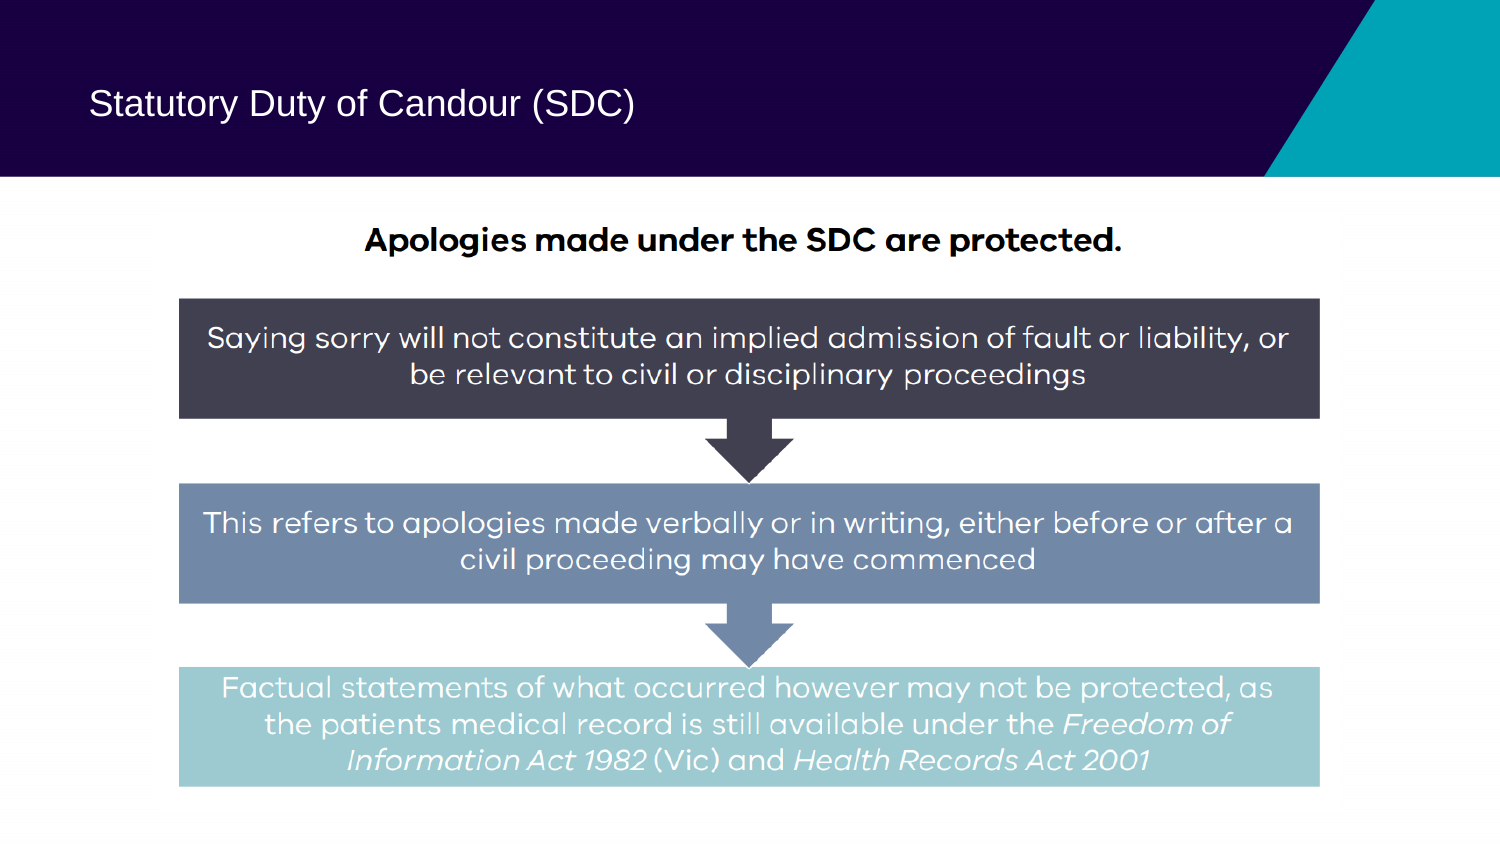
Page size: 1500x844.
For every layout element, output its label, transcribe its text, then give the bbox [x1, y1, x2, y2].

title Statutory Duty of Candour (SDC) [88, 33, 1270, 166]
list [159, 212, 1341, 811]
picture [0, 0, 1500, 844]
